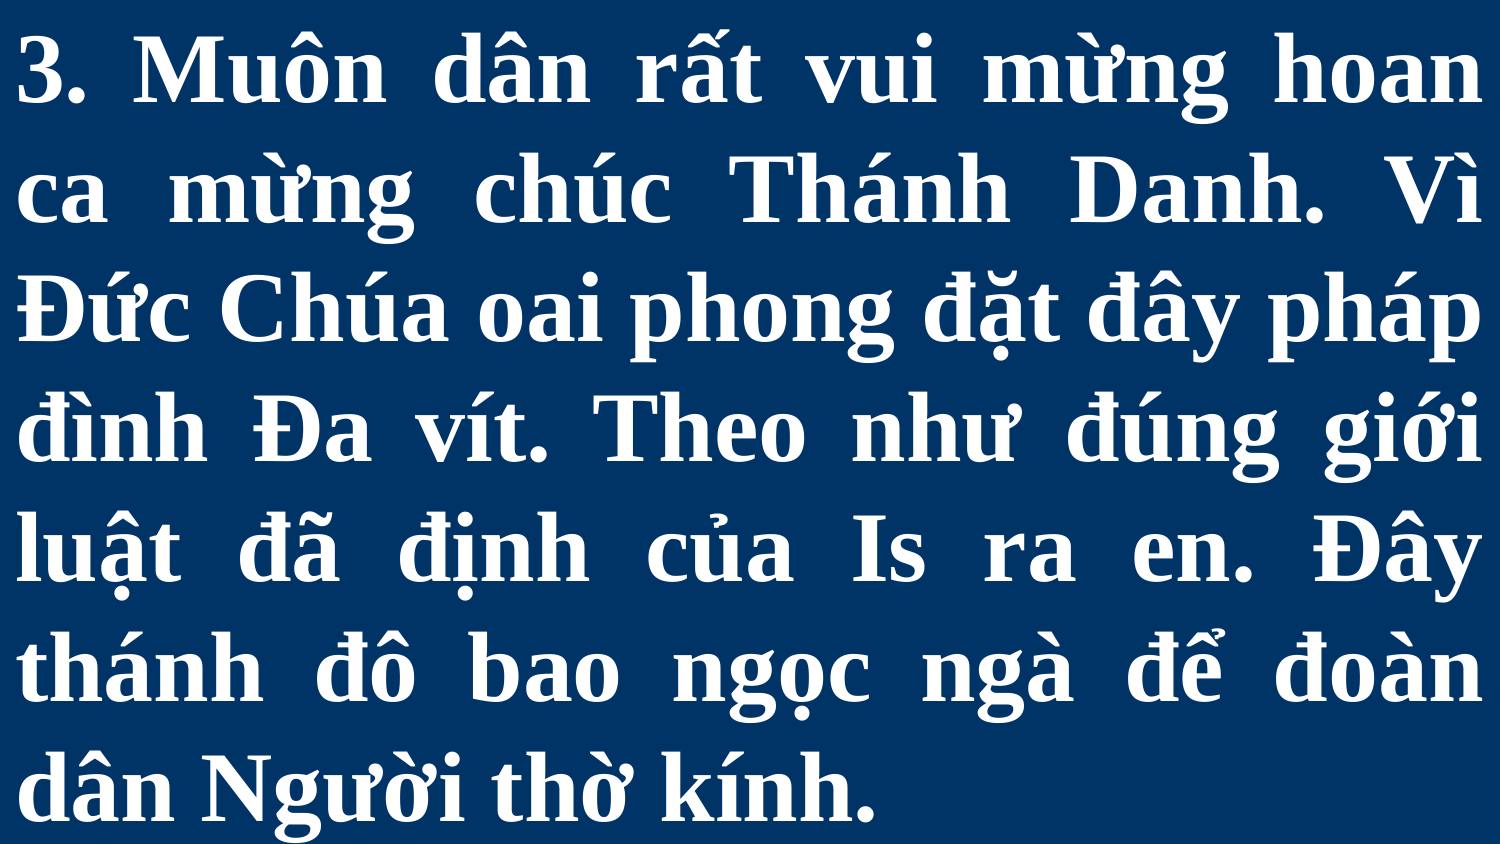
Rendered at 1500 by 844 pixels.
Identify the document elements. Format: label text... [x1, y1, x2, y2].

title 3. Muôn dân rất vui mừng hoan ca mừng chúc Thánh Danh. Vì Đức Chúa oai phong đặt đây pháp đình Đa vít. Theo như đúng giới luật đã định của Is ra en. Đây thánh đô bao ngọc ngà để đoàn dân Người thờ kính. [0, 0, 1500, 844]
